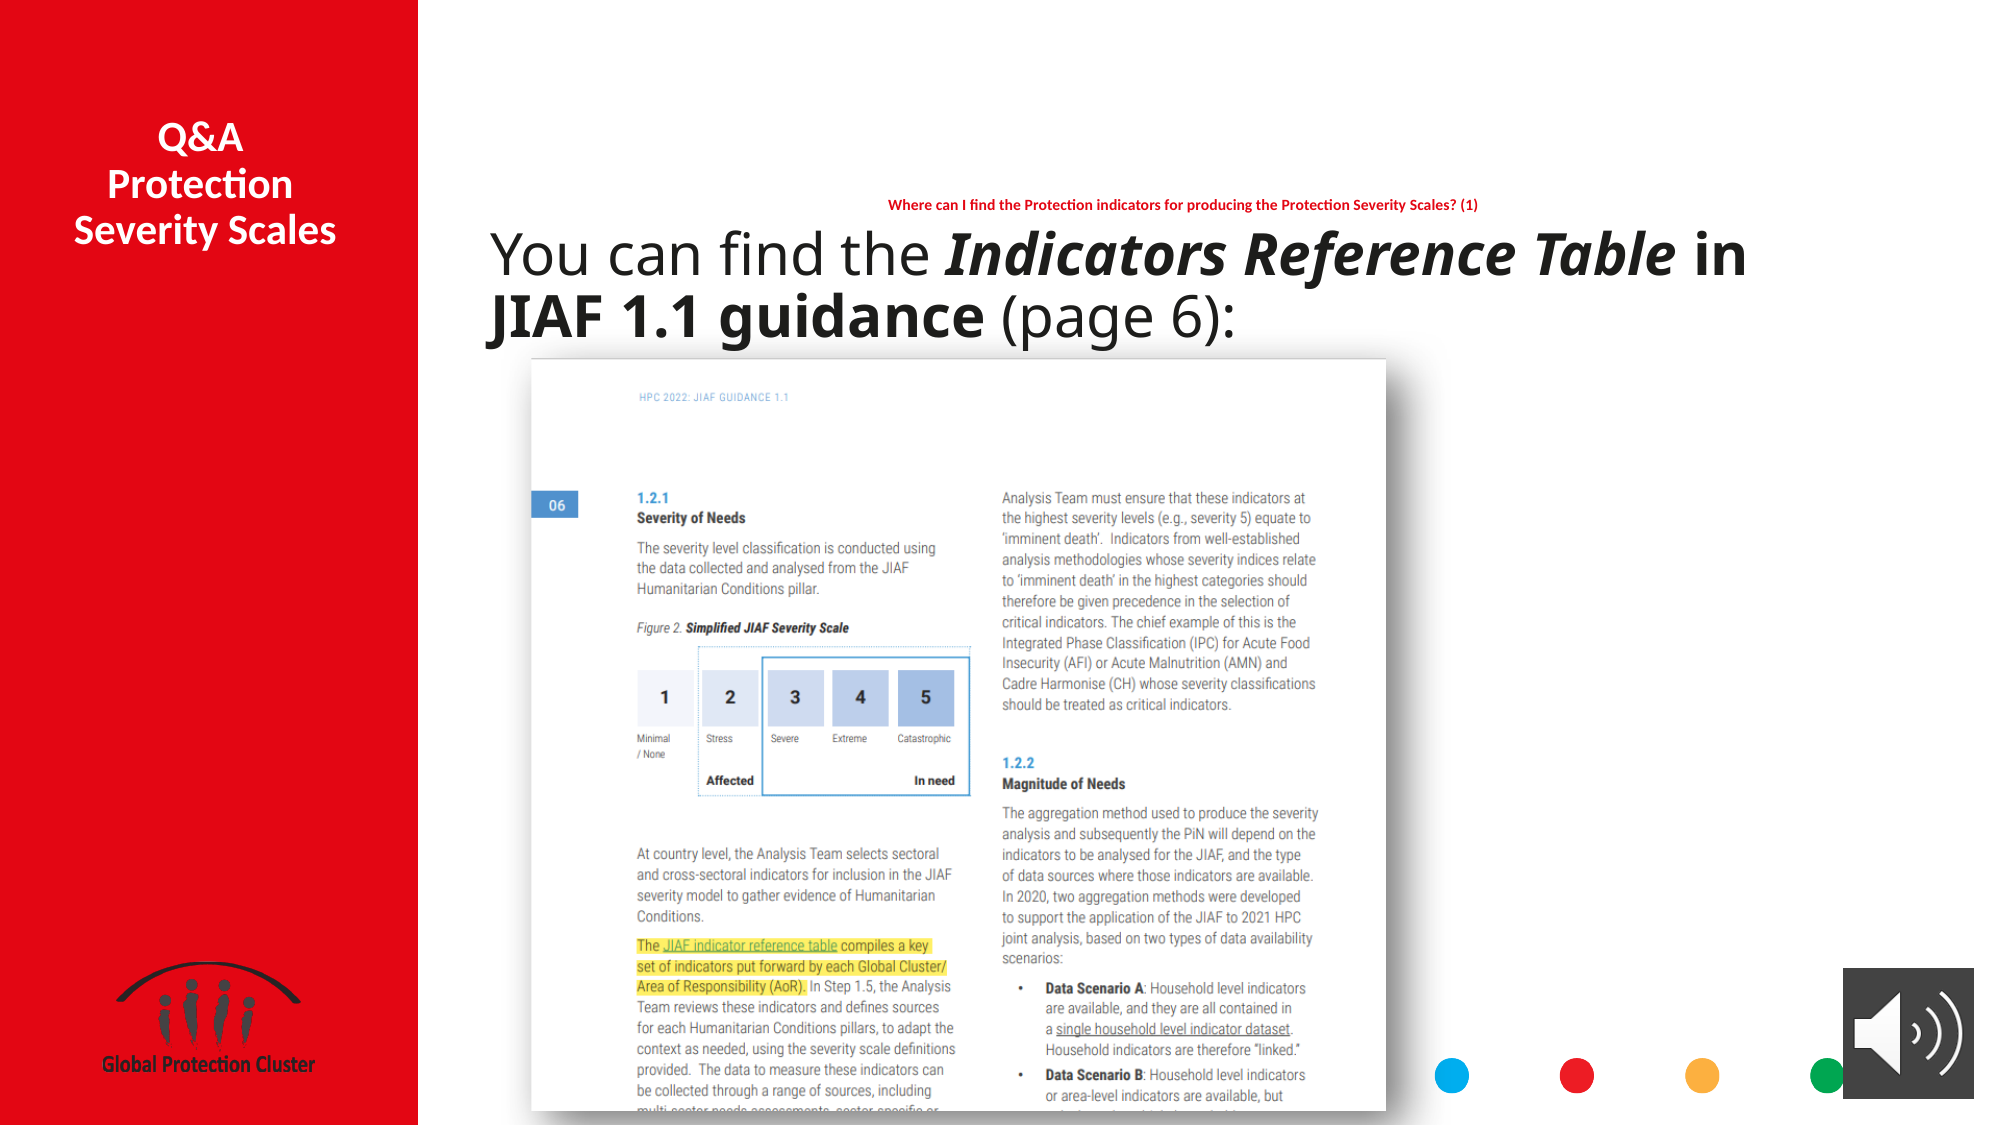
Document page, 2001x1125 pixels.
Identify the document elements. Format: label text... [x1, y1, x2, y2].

picture [87, 945, 330, 1108]
text_box Q&A Protection Severity Scales [13, 59, 397, 309]
picture [531, 358, 1386, 1111]
title Where can I find the Protection indicators for producing the Protection Severity Scales? (1) [475, 167, 1891, 217]
picture [1410, 966, 1975, 1108]
list You can find the Indicators Reference Table in JIAF 1.1 guidance (page 6): [475, 217, 1891, 998]
